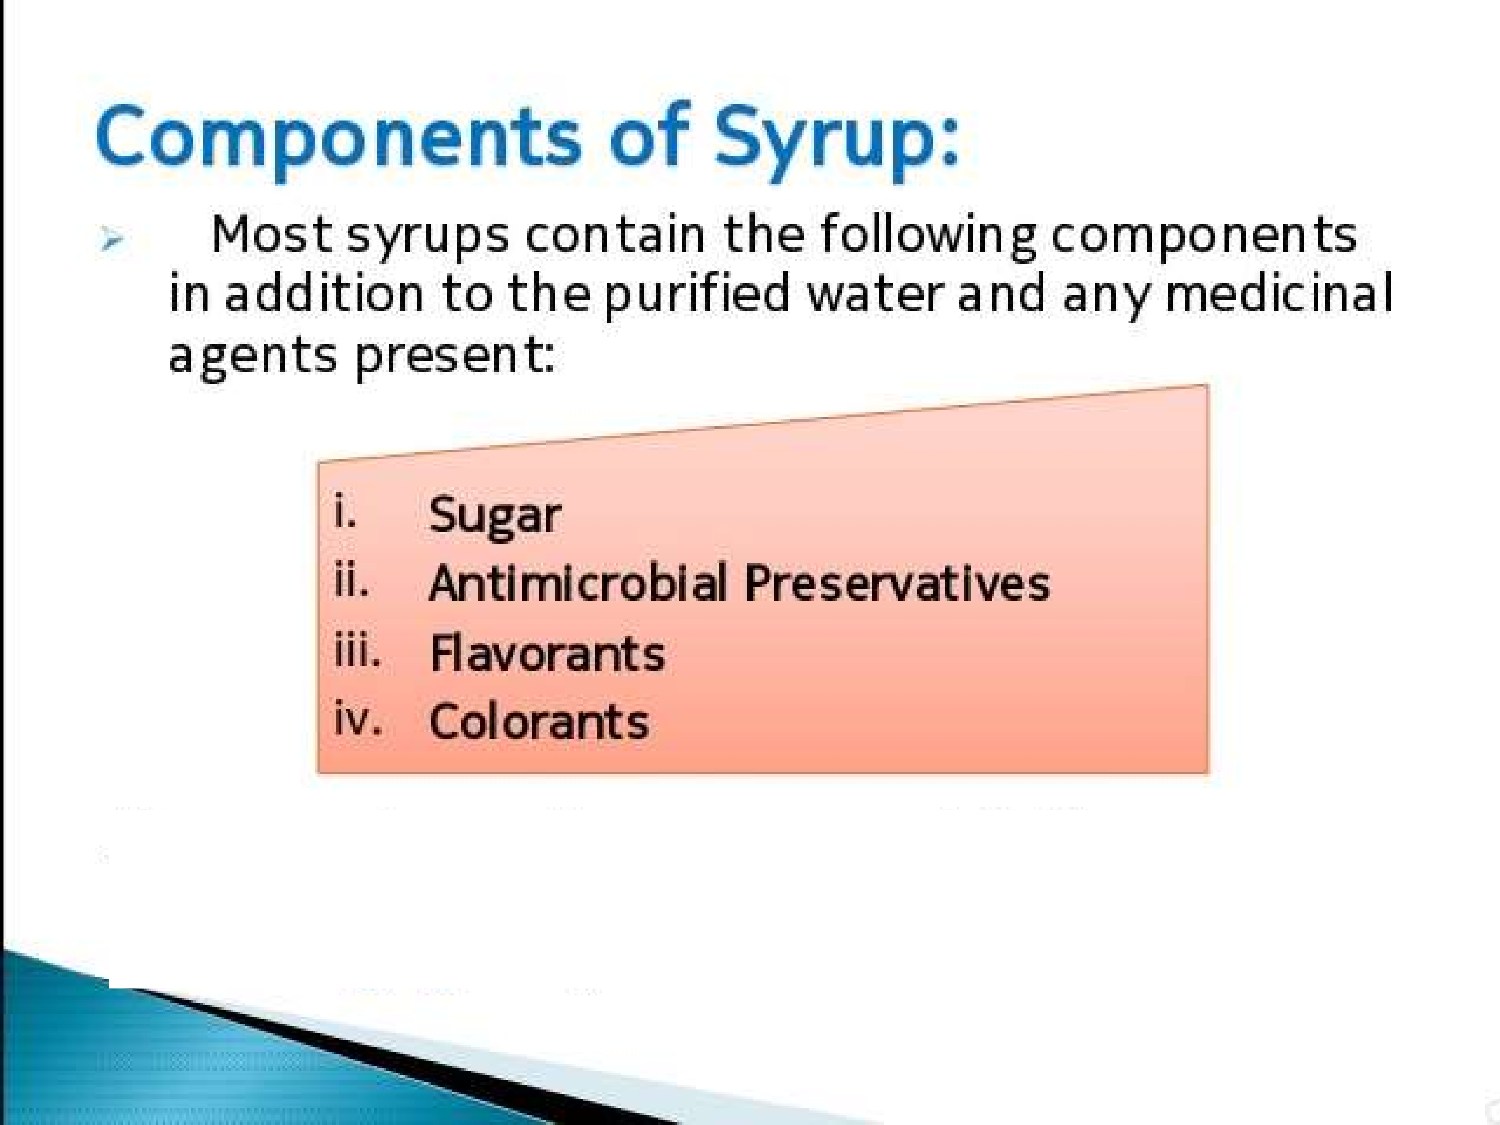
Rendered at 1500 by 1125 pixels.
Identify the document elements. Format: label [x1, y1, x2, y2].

text_box [0, 0, 1500, 1125]
